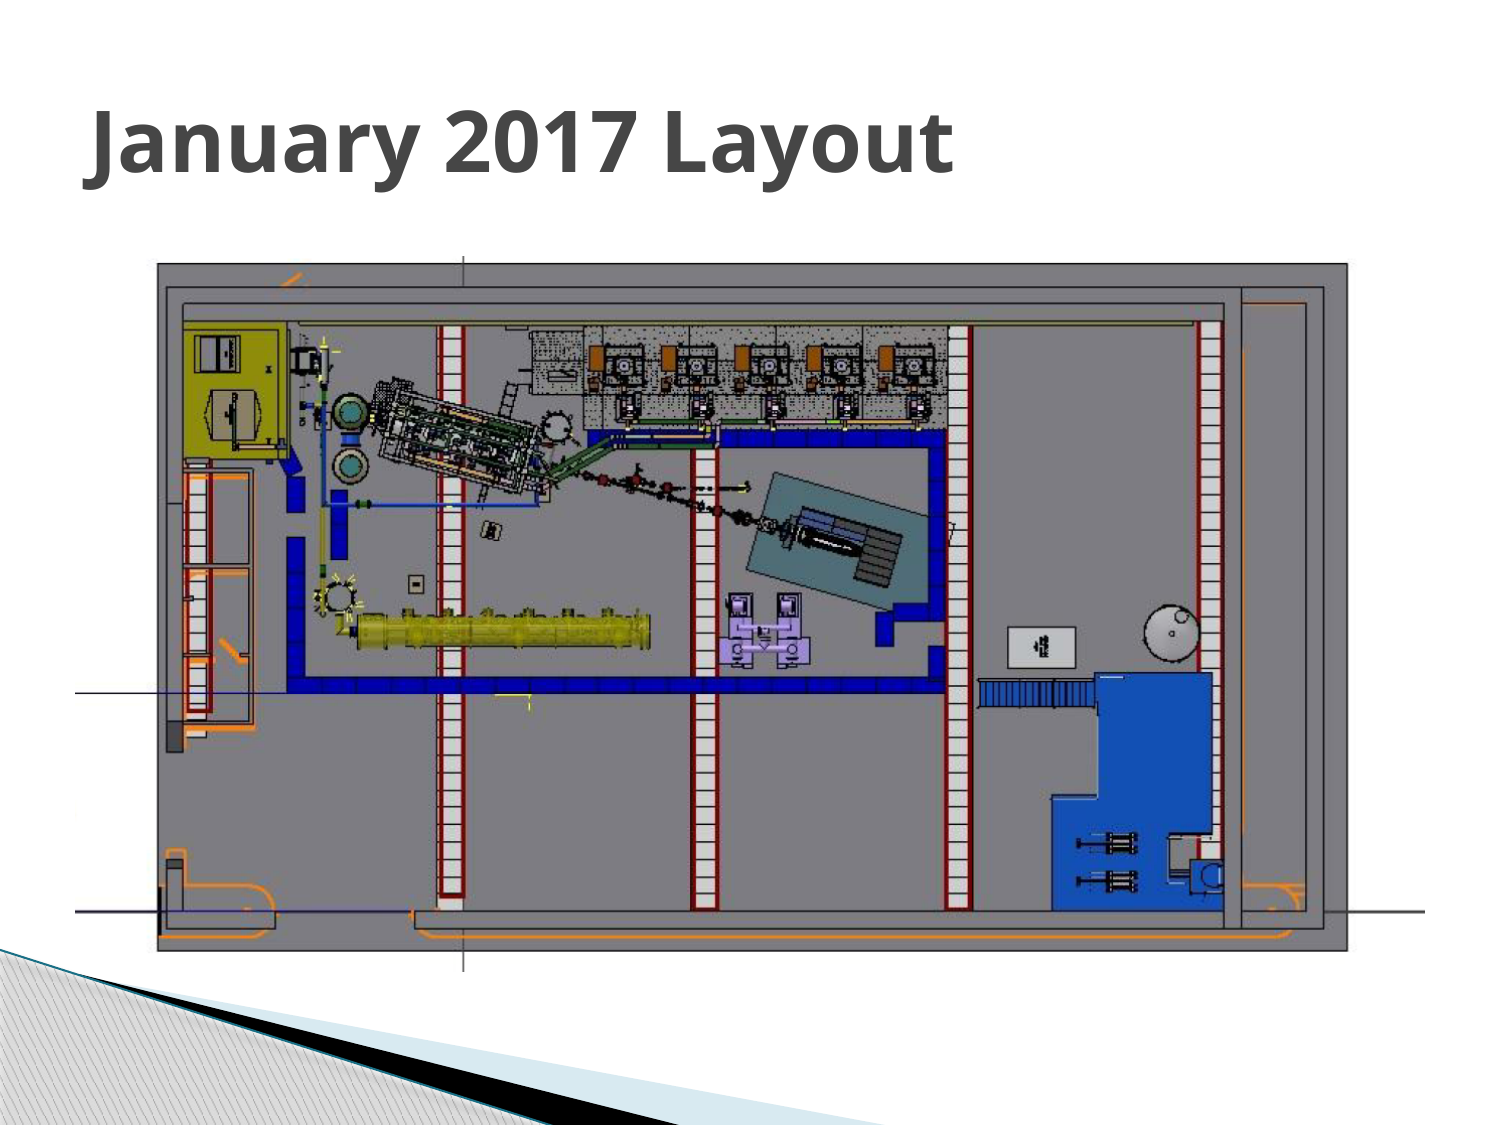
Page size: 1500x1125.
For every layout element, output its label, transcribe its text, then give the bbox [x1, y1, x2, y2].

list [74, 255, 1426, 973]
title January 2017 Layout [75, 45, 1425, 233]
